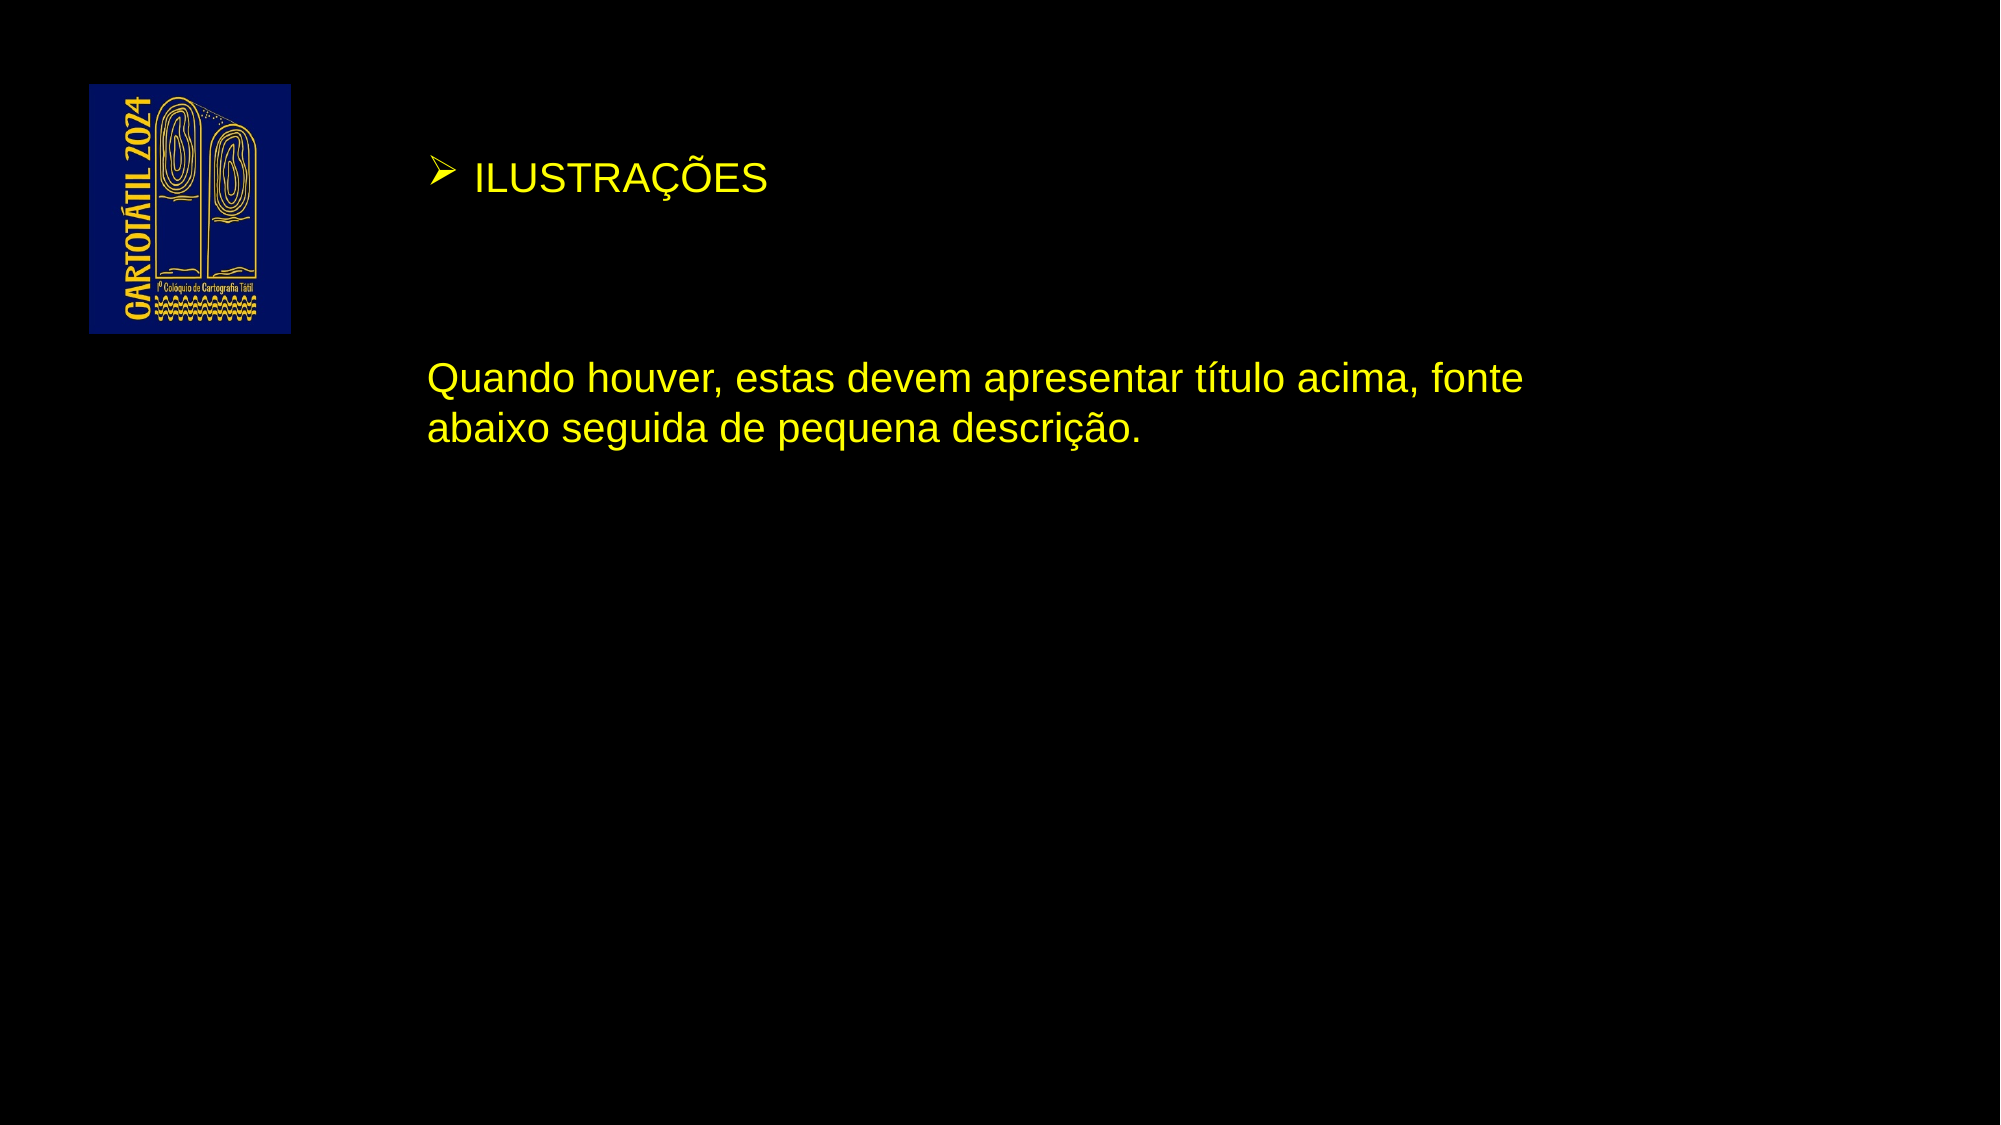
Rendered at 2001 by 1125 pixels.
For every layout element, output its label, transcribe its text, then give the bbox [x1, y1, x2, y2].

picture [89, 84, 291, 334]
text_box ILUSTRAÇÕES Quando houver, estas devem apresentar título acima, fonte abaixo seguida de pequena descrição. [412, 143, 1662, 459]
